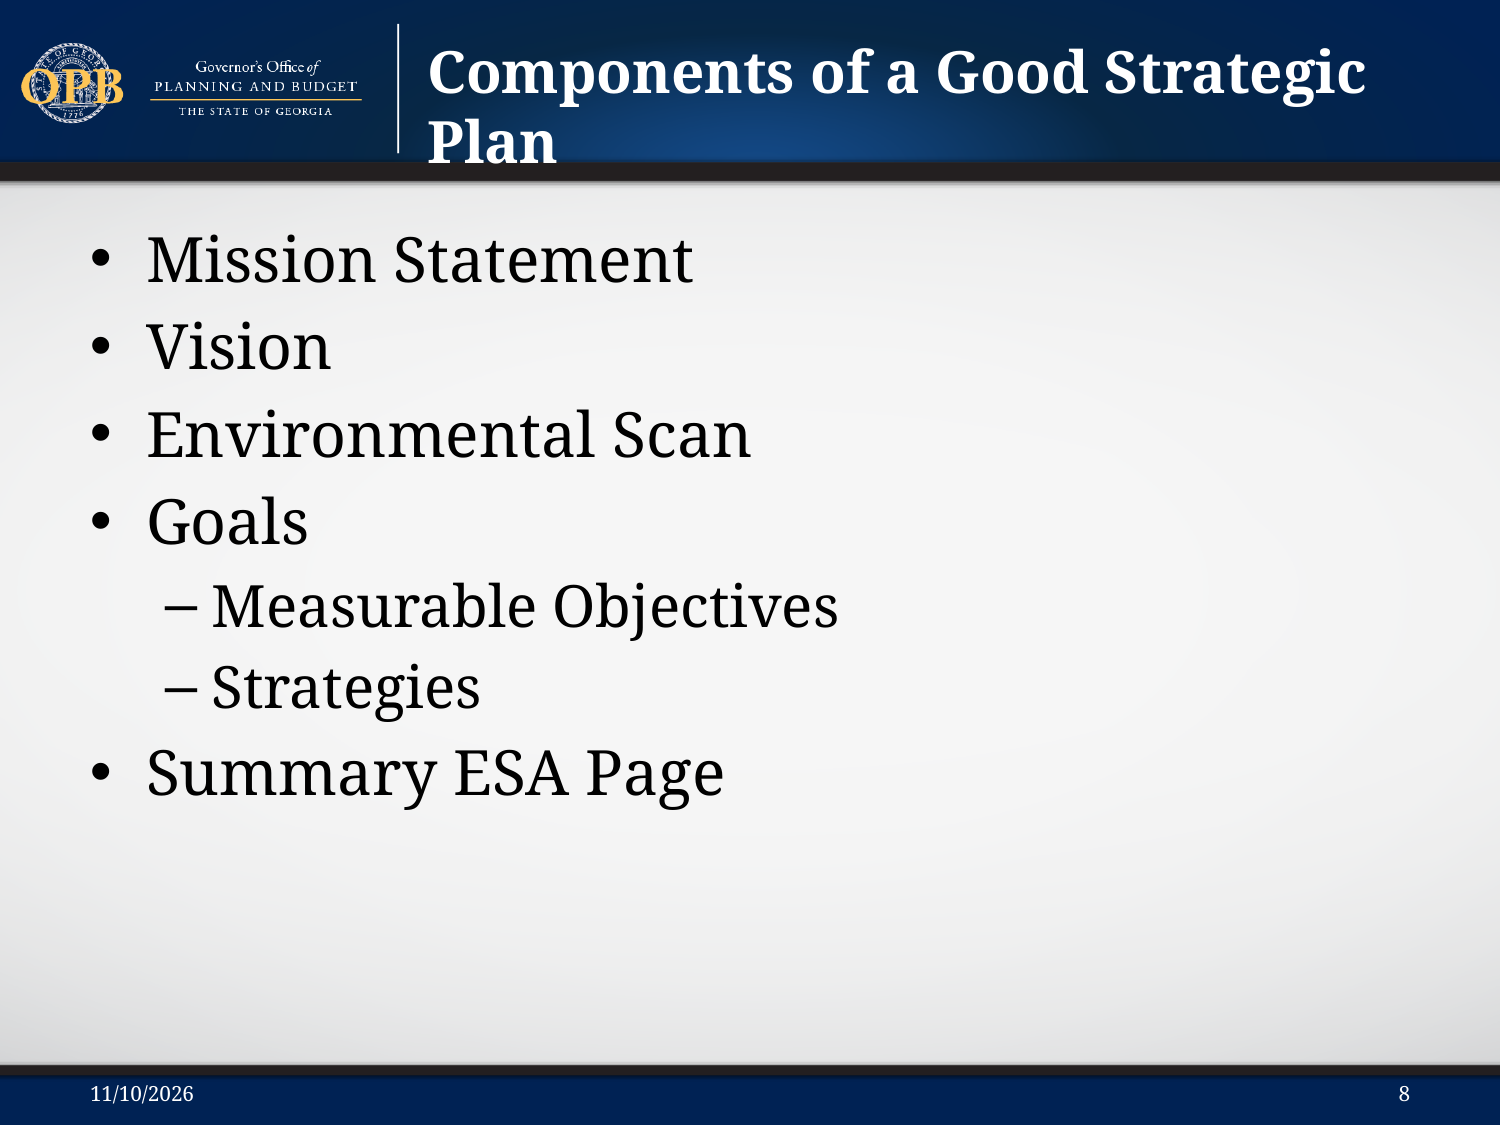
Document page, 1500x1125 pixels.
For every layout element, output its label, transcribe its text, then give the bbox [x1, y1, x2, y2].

list Mission Statement Vision Environmental Scan Goals Measurable Objectives Strategies Summary ESA Page [75, 212, 1425, 1005]
slide_number 8 [1074, 1065, 1425, 1125]
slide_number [75, 1065, 425, 1125]
list Components of a Good Strategic Plan [412, 27, 1463, 153]
picture [0, 0, 1500, 1125]
